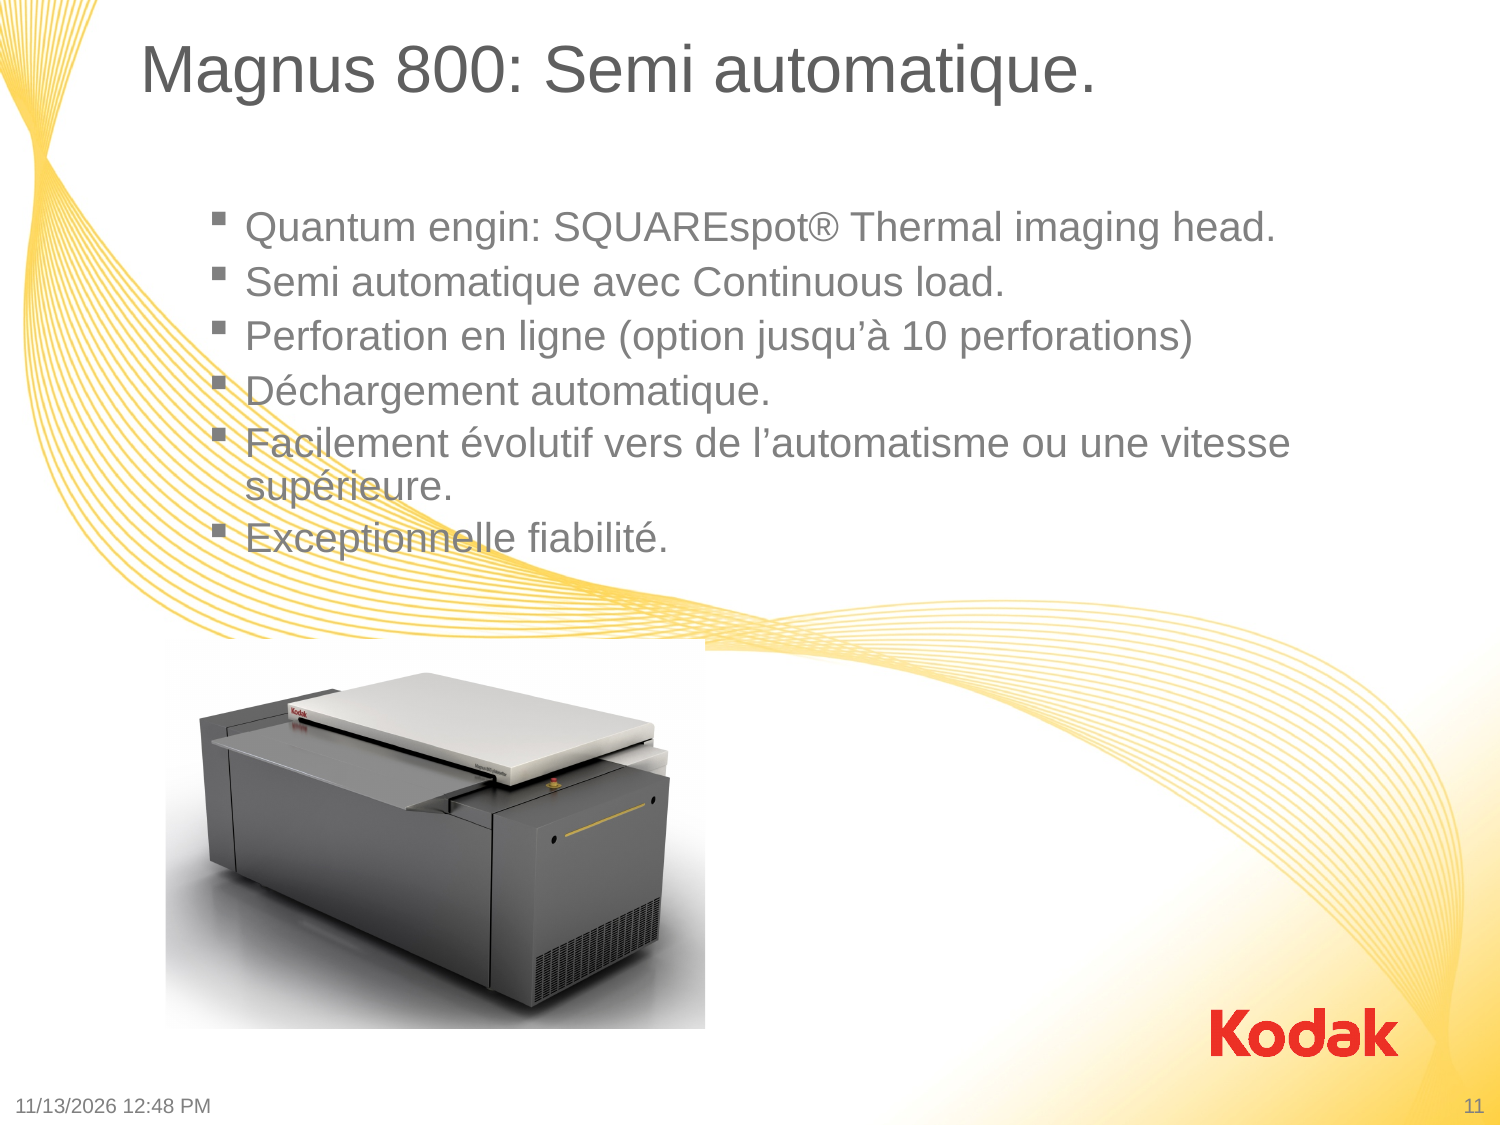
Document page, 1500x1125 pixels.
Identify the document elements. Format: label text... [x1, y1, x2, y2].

title Magnus 800: Semi automatique. [124, 26, 1500, 115]
list Quantum engin: SQUAREspot® Thermal imaging head. Semi automatique avec Continuous load. Perforation en ligne (option jusqu’à 10 perforations) Déchargement automatique. Facilement évolutif vers de l’automatisme ou une vitesse supérieure. Exceptionnelle fiabilité. [126, 201, 1460, 894]
slide_number 11 [1149, 1046, 1500, 1125]
picture [0, 0, 1500, 1125]
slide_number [0, 1046, 351, 1125]
